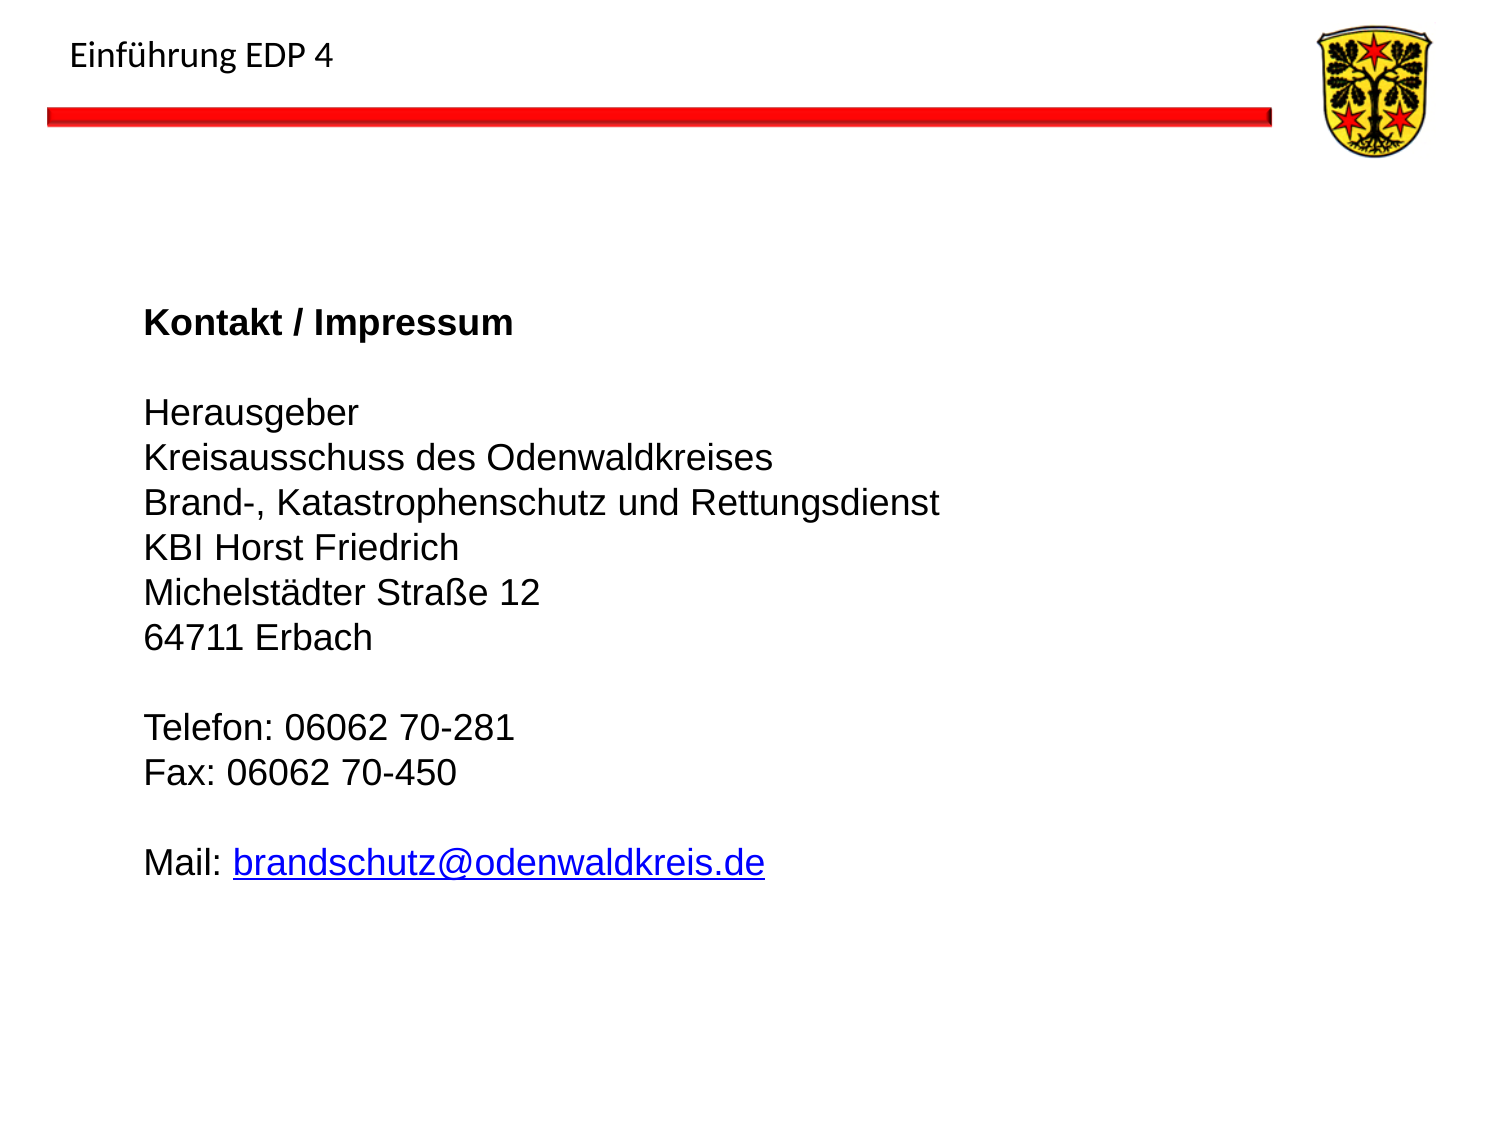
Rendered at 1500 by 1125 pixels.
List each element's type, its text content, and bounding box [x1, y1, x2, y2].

picture [1316, 22, 1436, 159]
text_box Kontakt / Impressum Herausgeber Kreisausschuss des Odenwaldkreises Brand-, Katastrophenschutz und Rettungsdienst KBI Horst Friedrich Michelstädter Straße 12 64711 Erbach Telefon: 06062 70-281 Fax: 06062 70-450 Mail: brandschutz@odenwaldkreis.de [128, 290, 956, 981]
picture [41, 101, 1277, 132]
